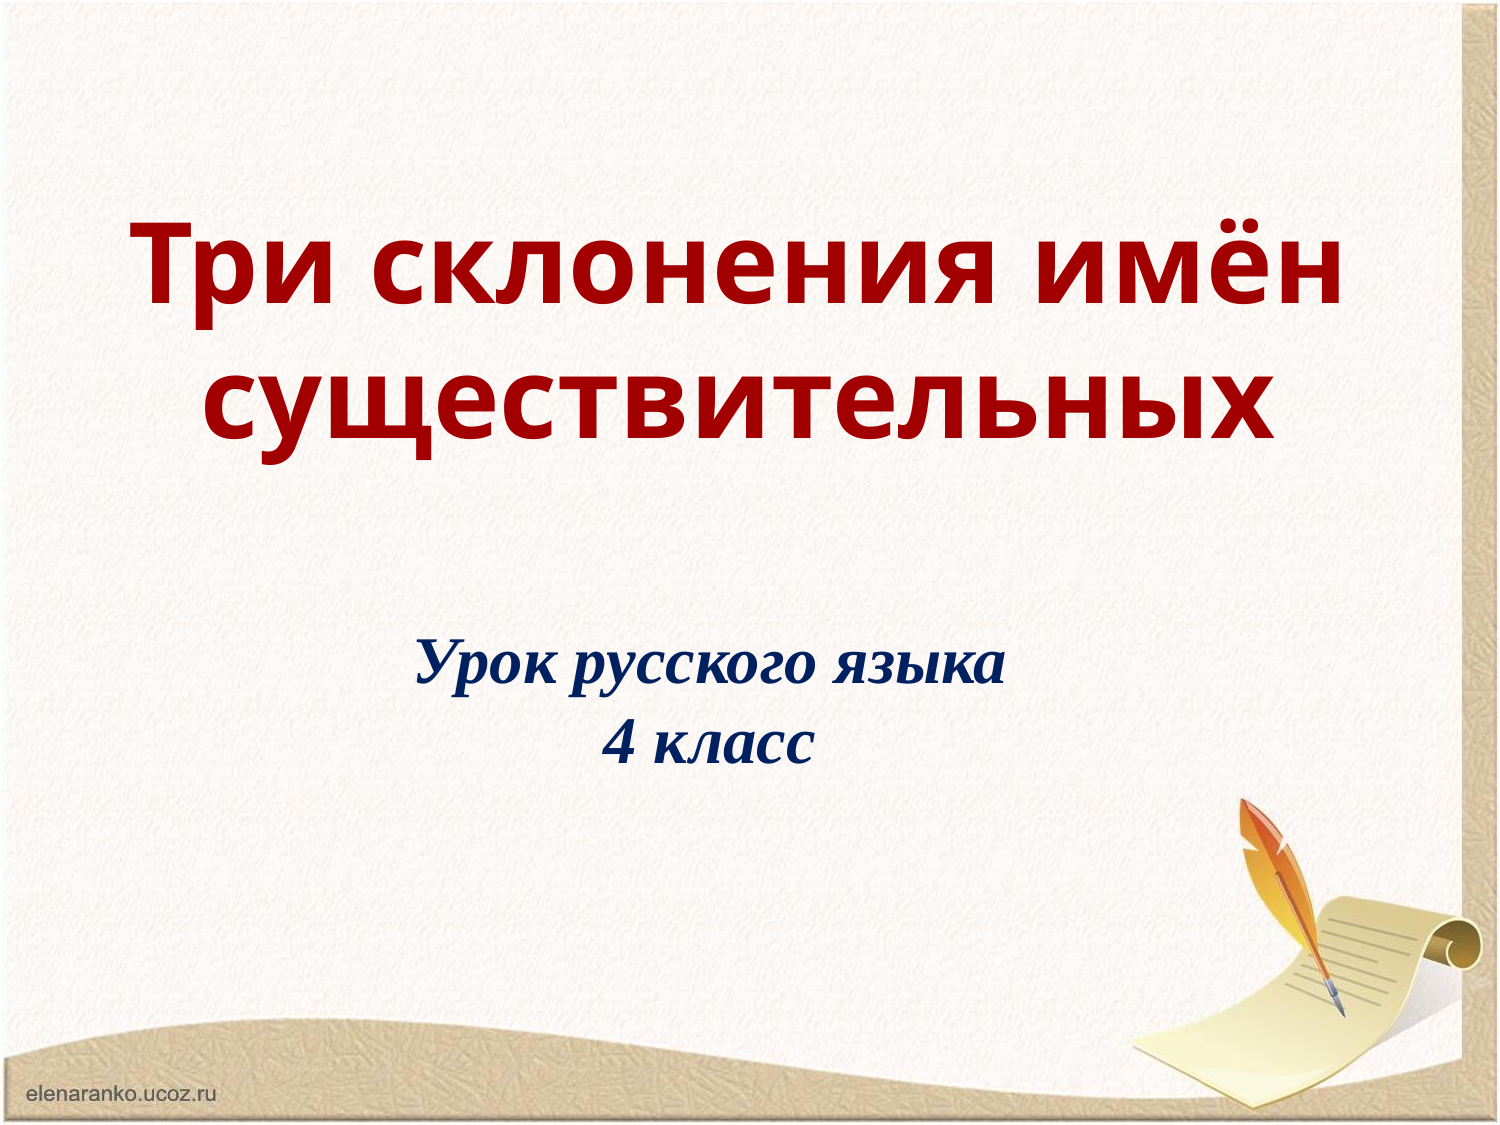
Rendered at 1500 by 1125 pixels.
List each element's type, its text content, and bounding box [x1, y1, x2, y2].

subtitle Урок русского языка 4 класс [371, 609, 1049, 858]
picture [0, 0, 1500, 1125]
text_box Три склонения имён существительных [88, 172, 1388, 480]
